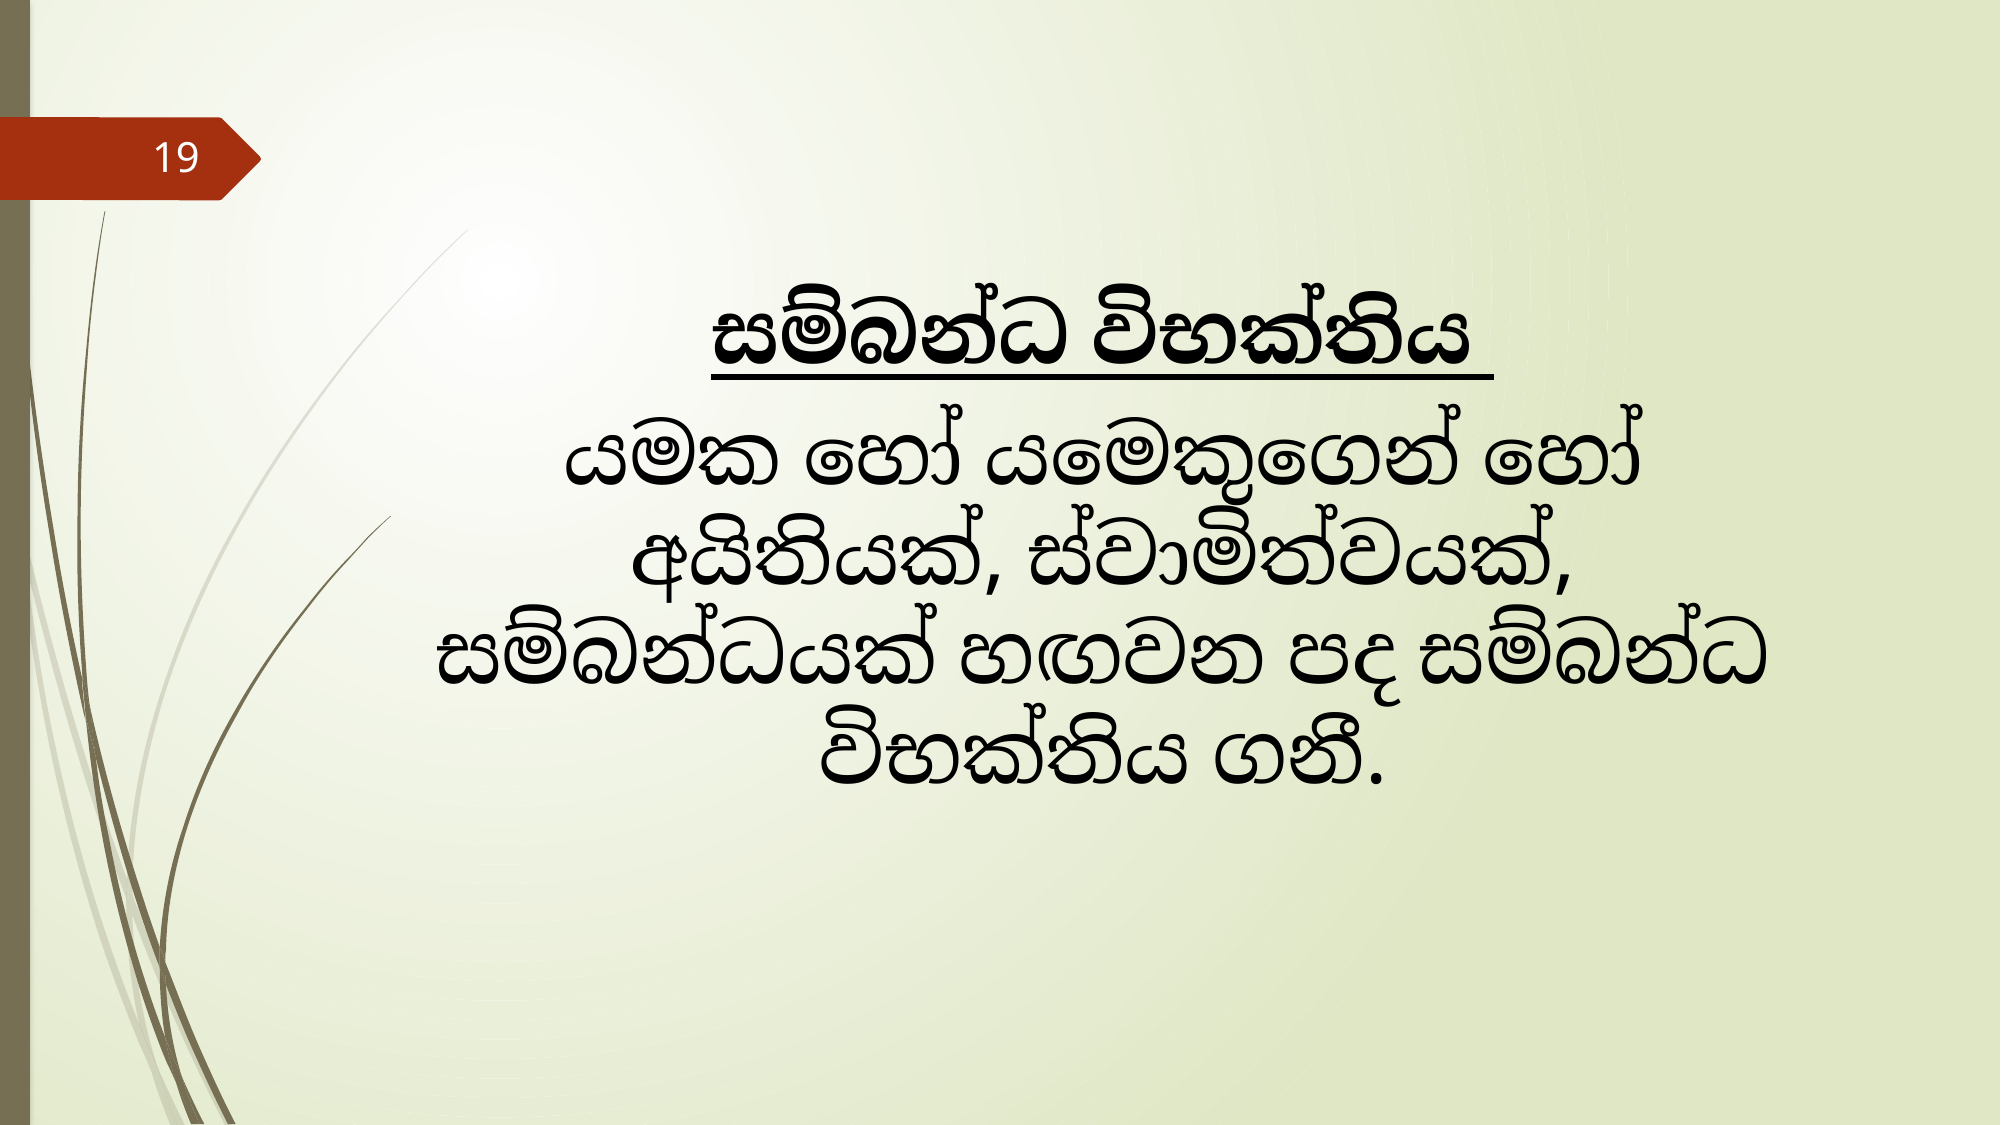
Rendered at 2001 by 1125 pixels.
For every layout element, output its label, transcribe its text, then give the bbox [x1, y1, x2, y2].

slide_number 19 [87, 129, 216, 190]
list සම්බන්ධ විභක්තිය යමක හෝ යමෙකුගෙන් හෝ අයිතියක්, ස්වාමිත්වයක්, සම්බන්ධයක් හඟවන පද සම්බන්ධ විභක්තිය ගනී. [371, 106, 1835, 974]
